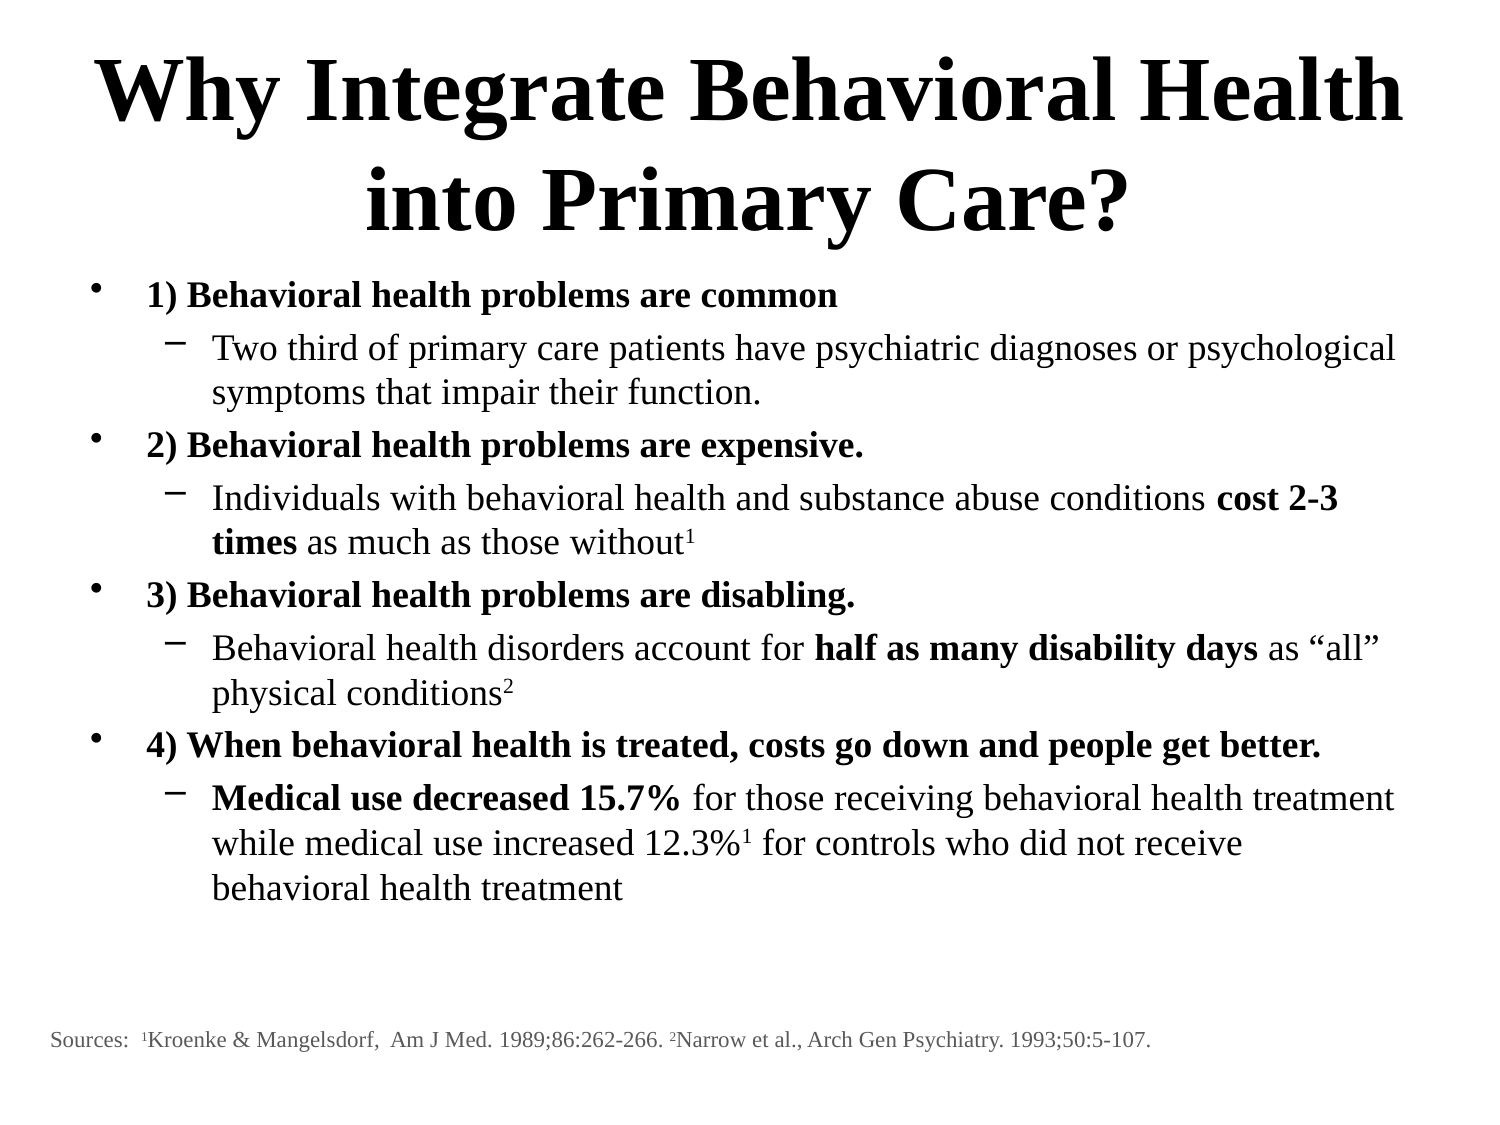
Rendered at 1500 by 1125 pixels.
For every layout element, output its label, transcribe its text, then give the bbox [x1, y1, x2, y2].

title Why Integrate Behavioral Health into Primary Care? [74, 44, 1426, 233]
list 1) Behavioral health problems are common Two third of primary care patients have psychiatric diagnoses or psychological symptoms that impair their function. 2) Behavioral health problems are expensive. Individuals with behavioral health and substance abuse conditions cost 2-3 times as much as those without1 3) Behavioral health problems are disabling. Behavioral health disorders account for half as many disability days as “all” physical conditions2 4) When behavioral health is treated, costs go down and people get better. Medical use decreased 15.7% for those receiving behavioral health treatment while medical use increased 12.3%1 for controls who did not receive behavioral health treatment [74, 262, 1426, 1006]
text_box Sources: 1Kroenke & Mangelsdorf, Am J Med. 1989;86:262-266. 2Narrow et al., Arch Gen Psychiatry. 1993;50:5-107. [50, 1024, 1240, 1088]
